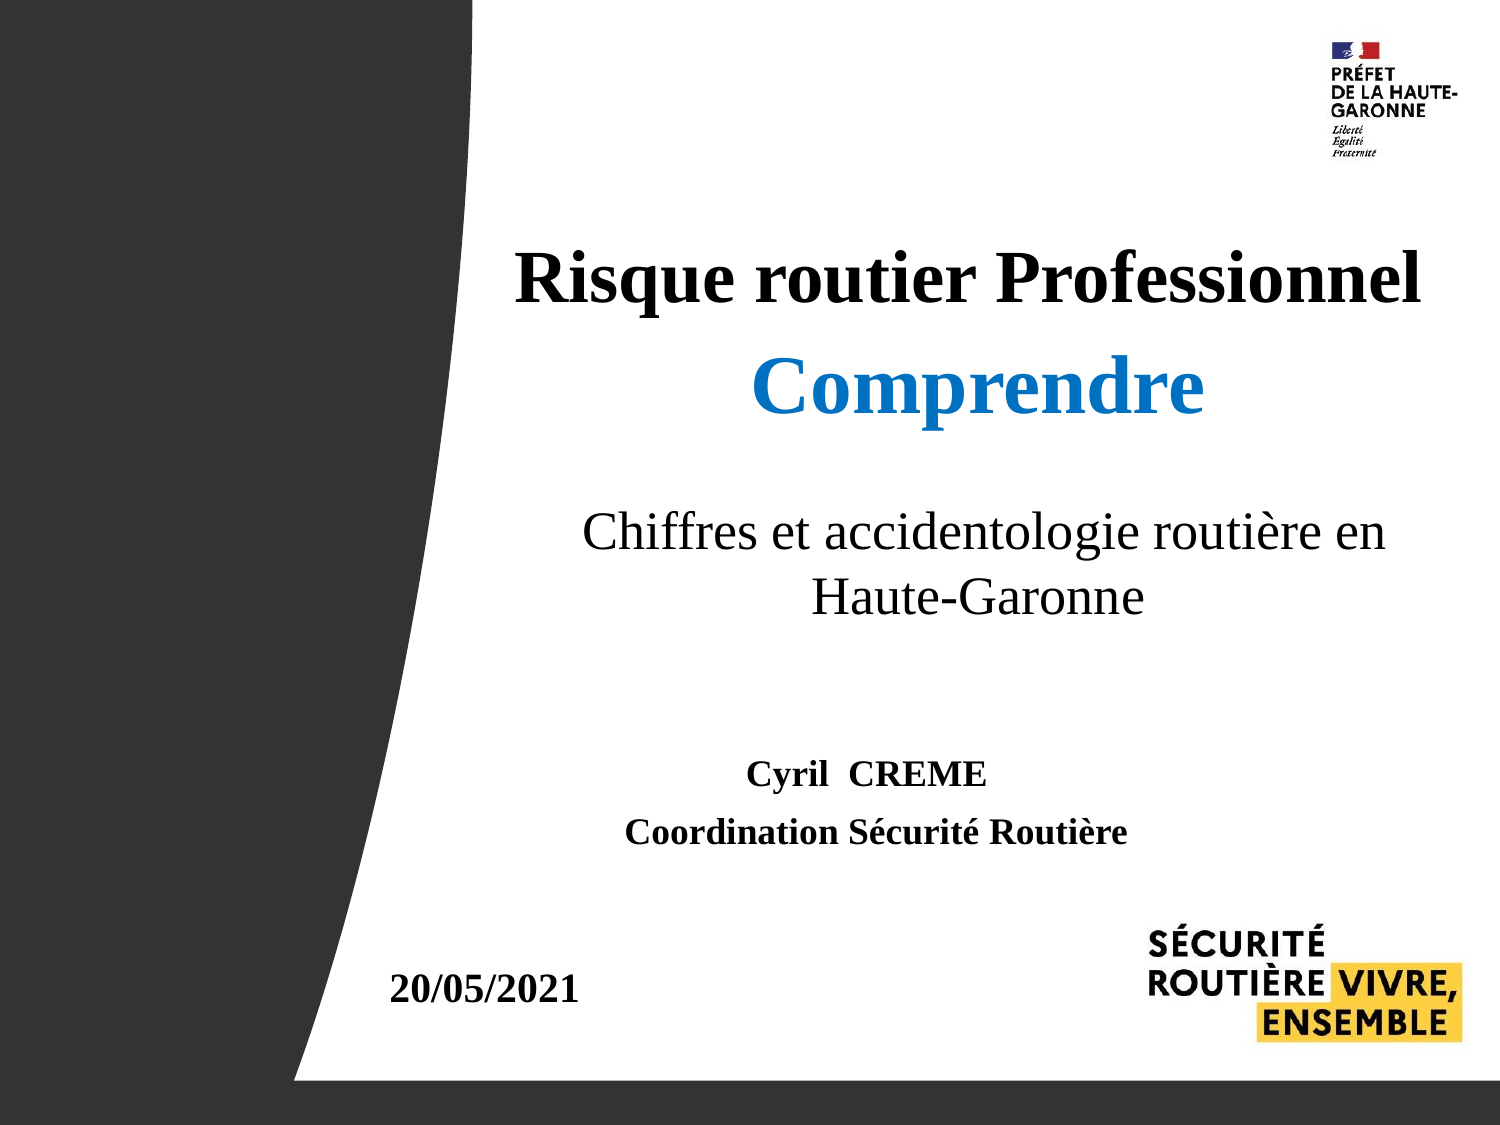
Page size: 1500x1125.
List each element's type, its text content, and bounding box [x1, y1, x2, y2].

text_box 20/05/2021 [324, 944, 621, 1034]
text_box Cyril CREME Coordination Sécurité Routière [476, 741, 1286, 860]
text_box [0, 1080, 1500, 1125]
picture [1121, 915, 1494, 1069]
text_box Risque routier Professionnel Comprendre Chiffres et accidentologie routière en Haute-Garonne [476, 219, 1481, 855]
picture [1319, 29, 1477, 178]
